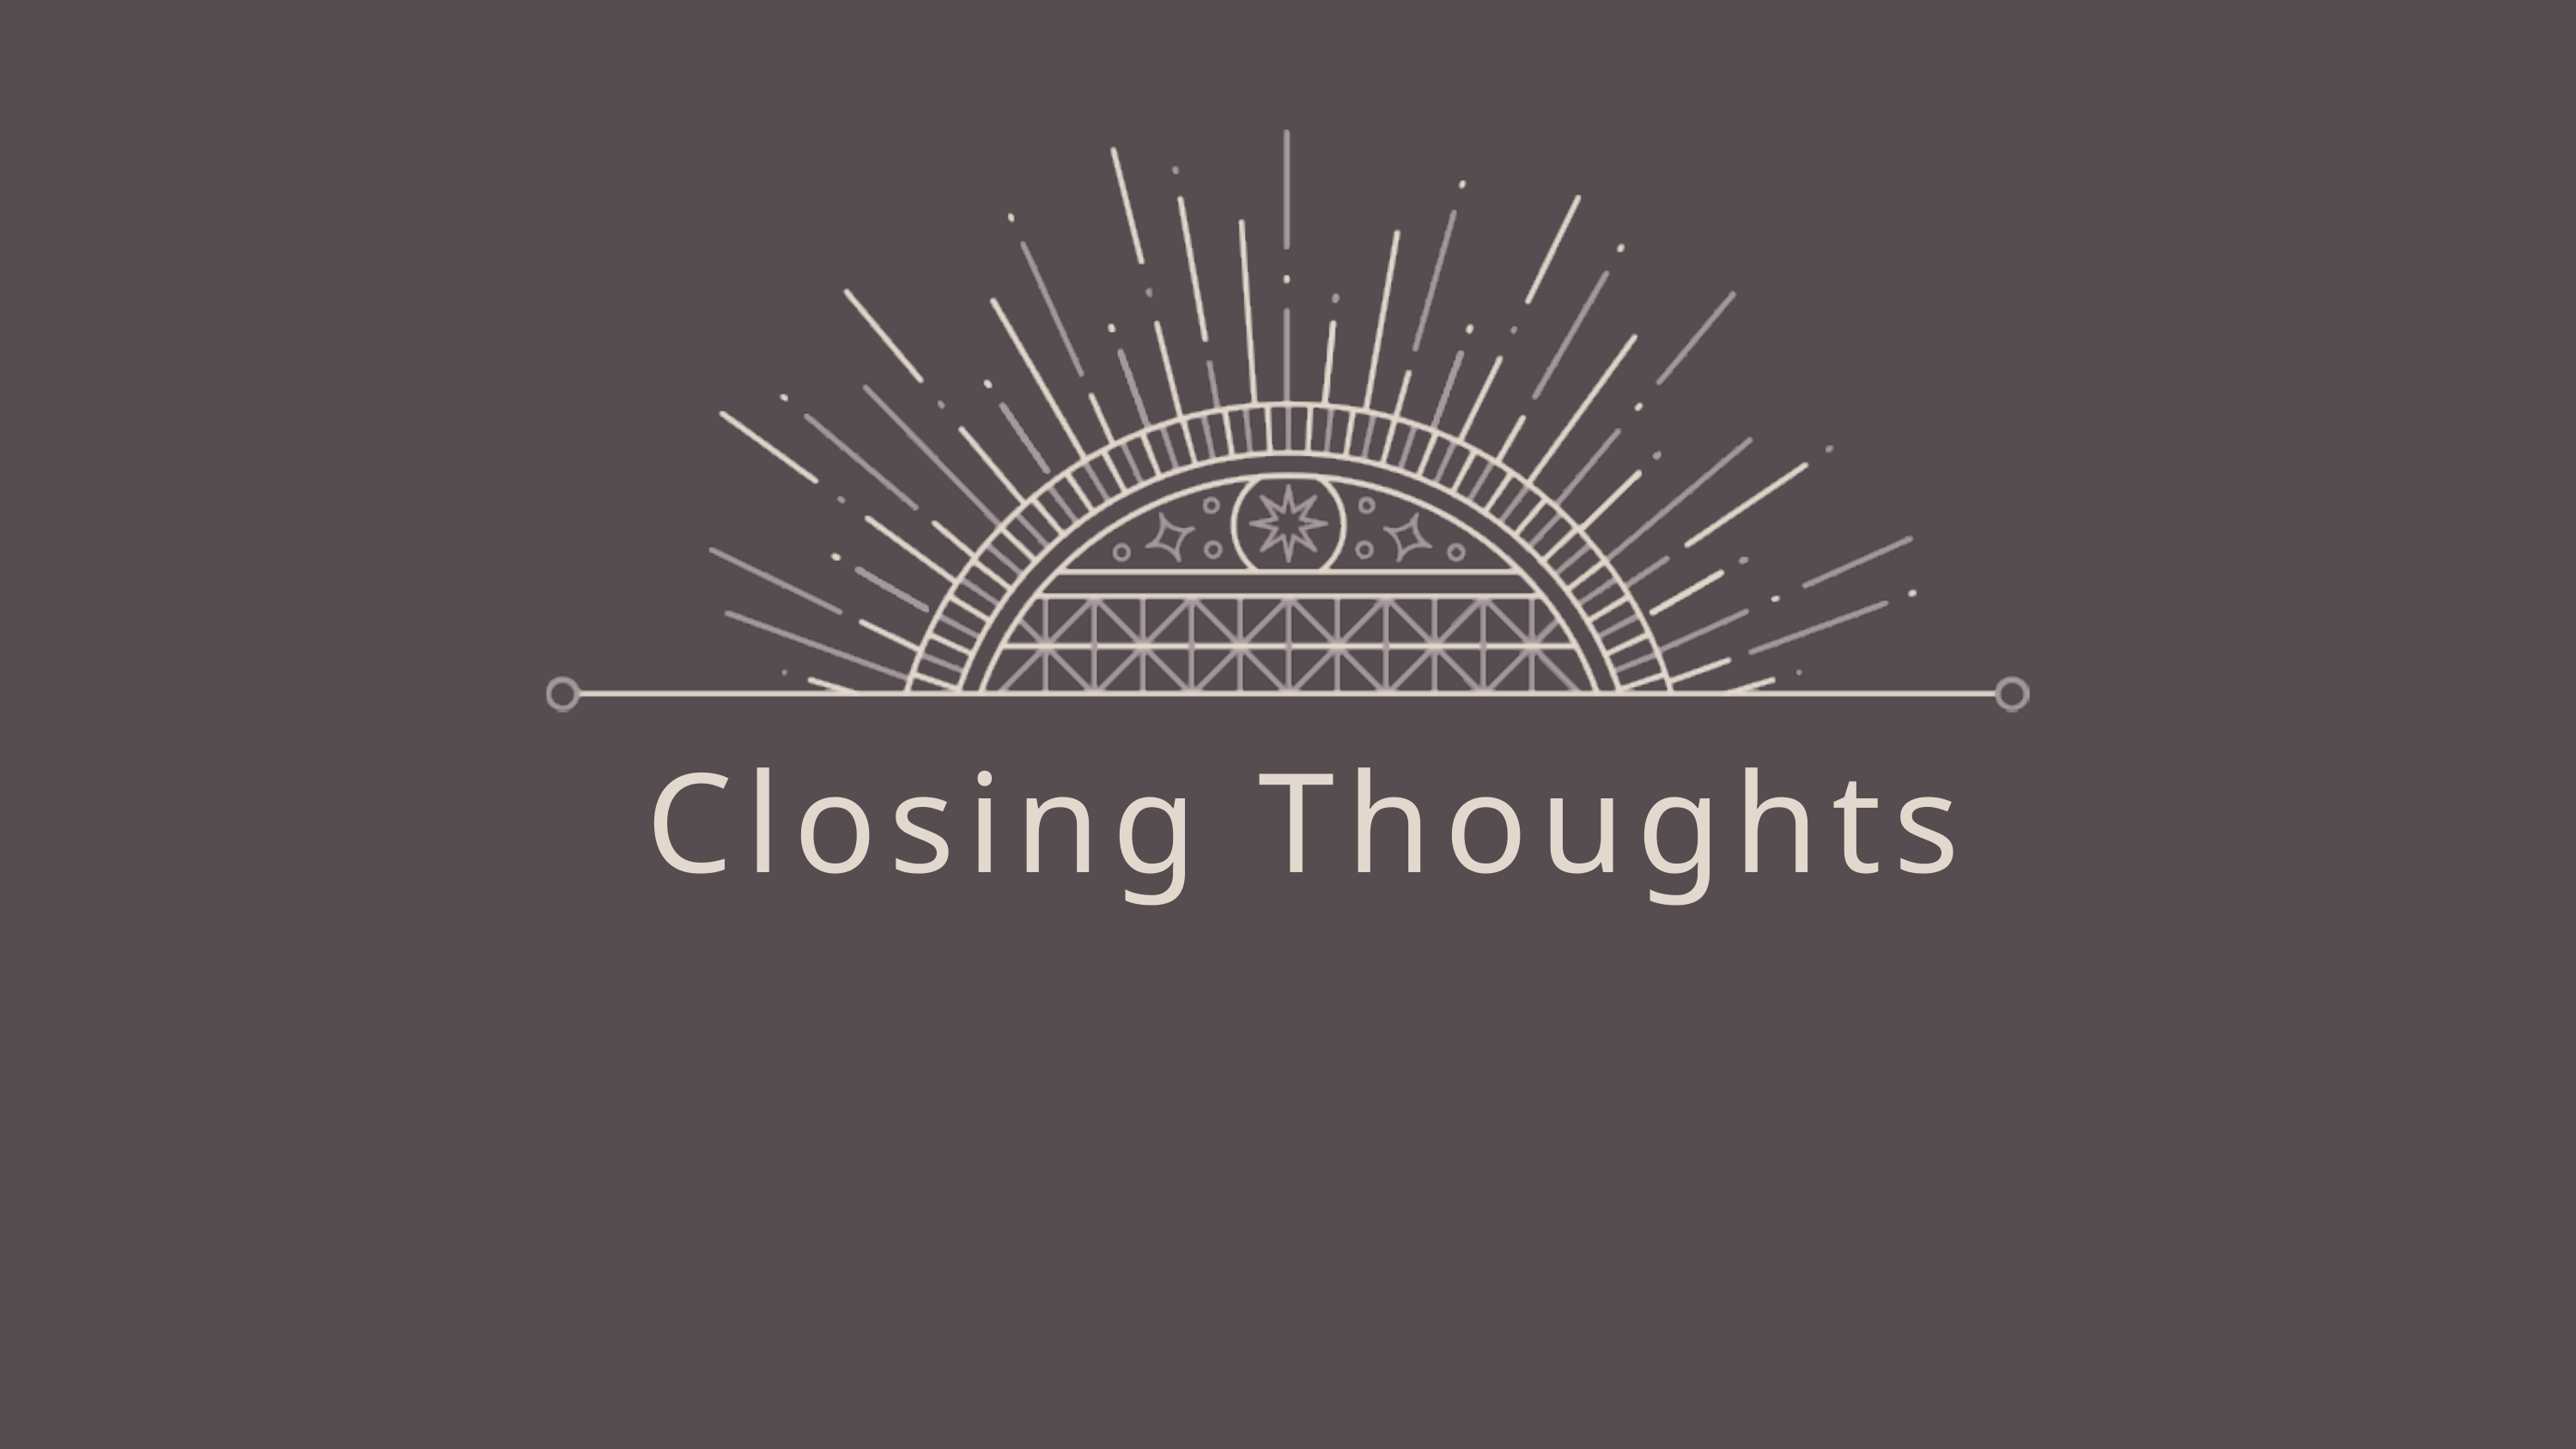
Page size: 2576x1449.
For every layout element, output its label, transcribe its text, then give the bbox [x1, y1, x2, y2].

text_box [546, 130, 2030, 712]
text_box Closing Thoughts [257, 762, 2352, 900]
